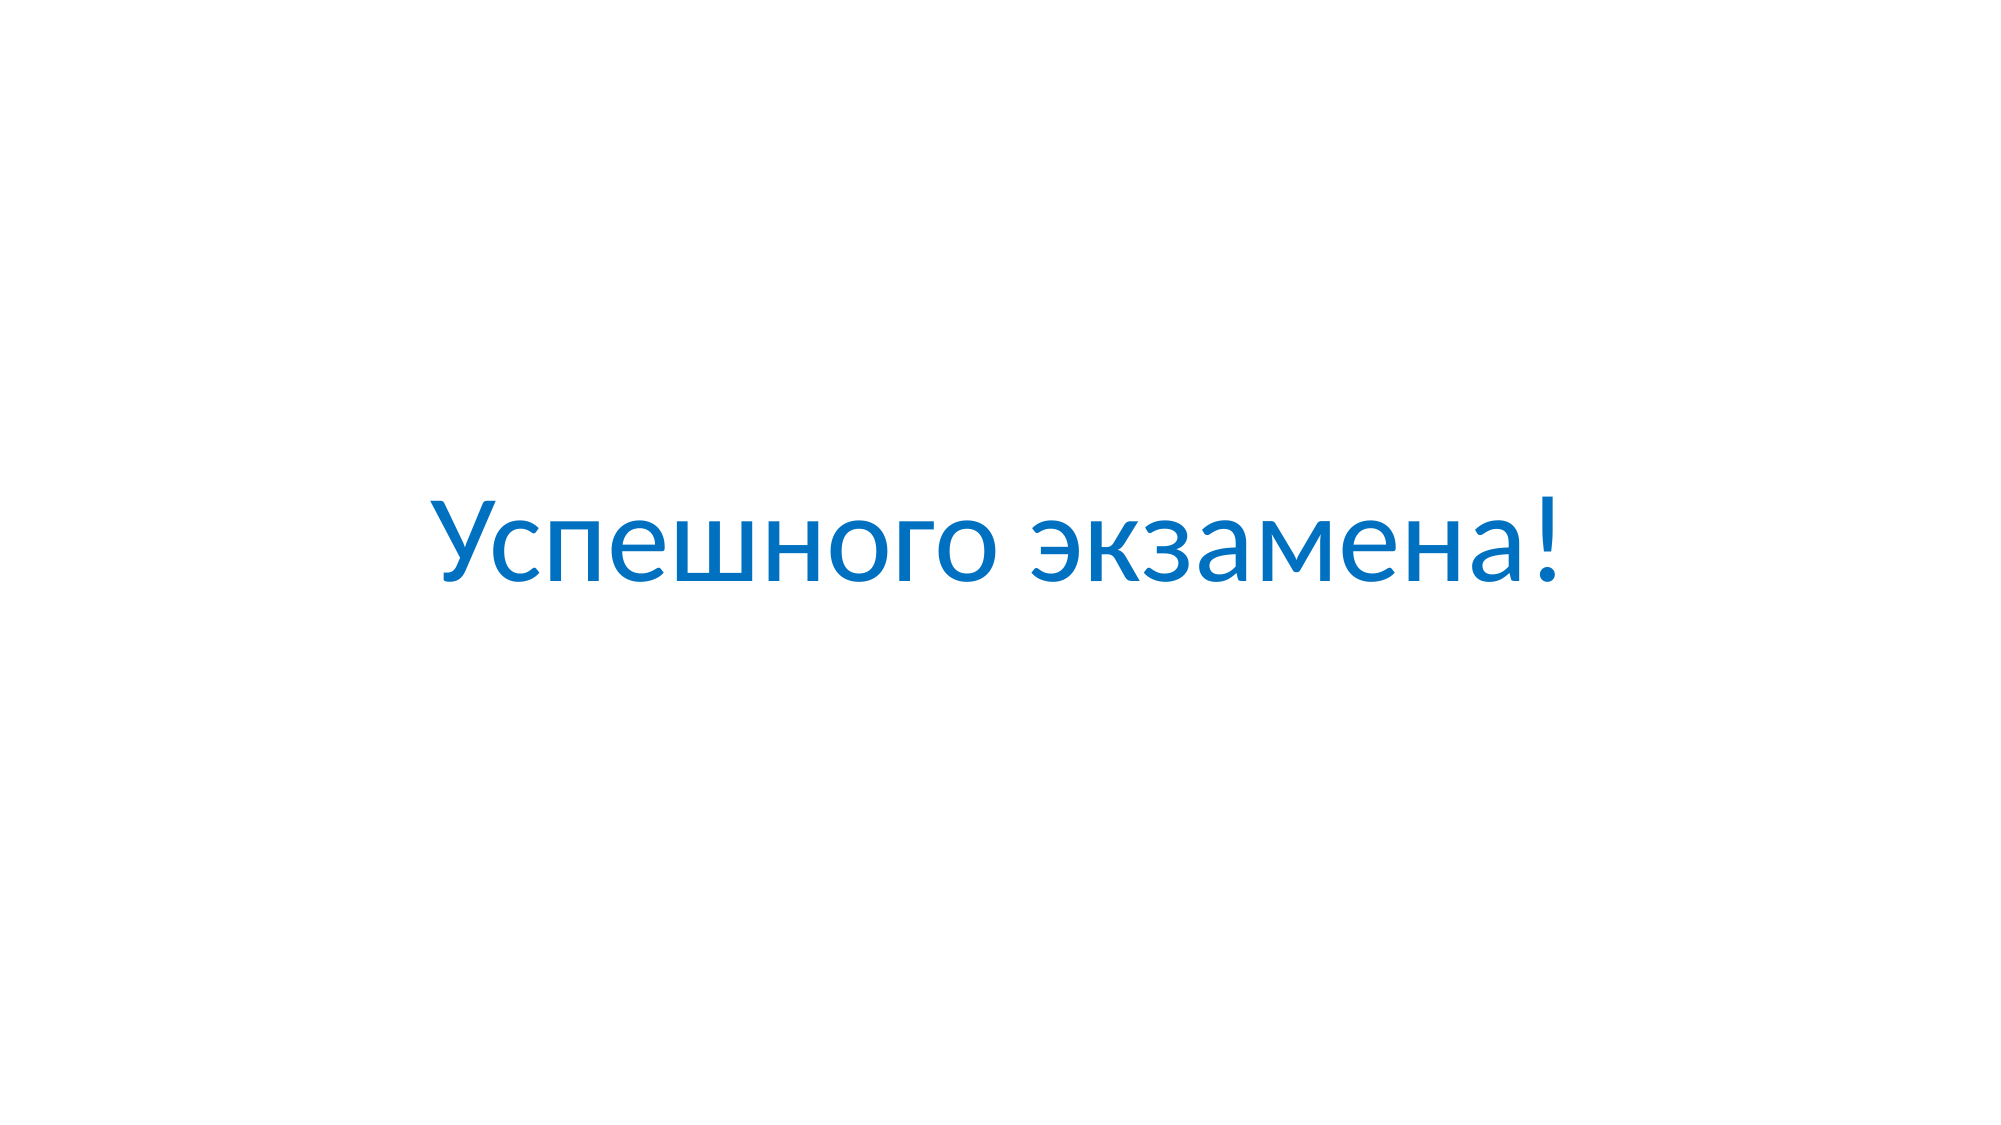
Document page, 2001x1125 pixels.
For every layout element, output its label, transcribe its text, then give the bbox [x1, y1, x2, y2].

list Успешного экзамена! [353, 139, 1647, 854]
